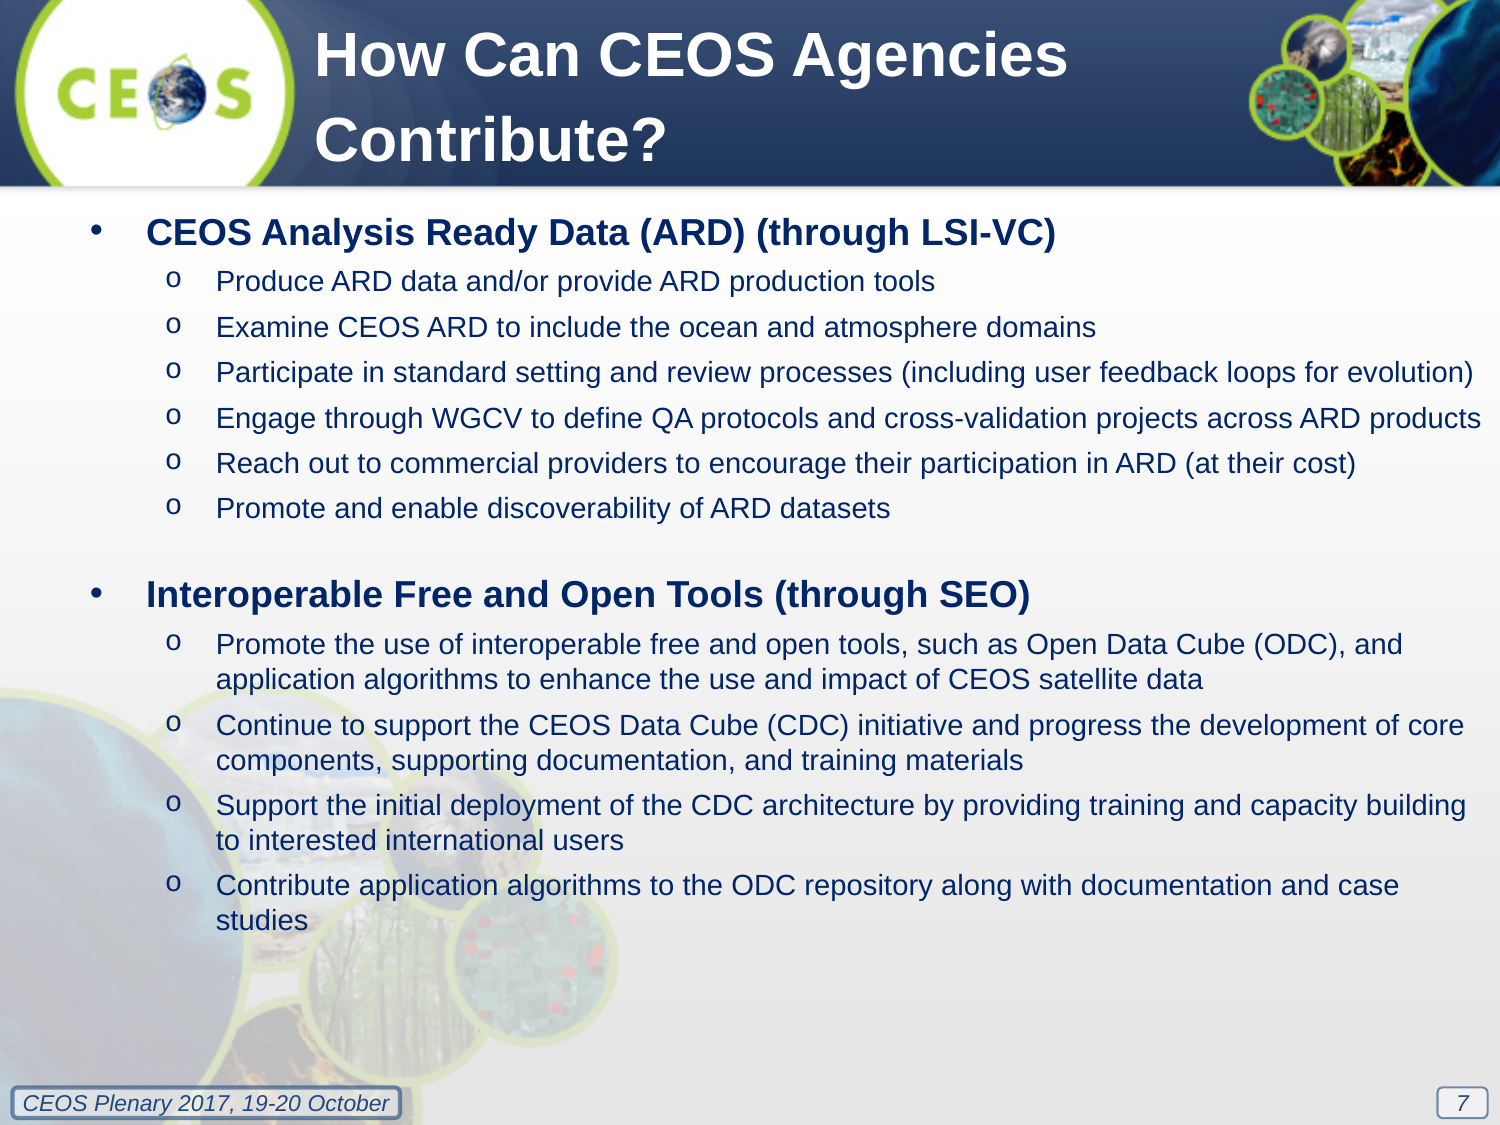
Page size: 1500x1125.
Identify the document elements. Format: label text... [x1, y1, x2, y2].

picture [0, 0, 1500, 1125]
list CEOS Analysis Ready Data (ARD) (through LSI-VC) Produce ARD data and/or provide ARD production tools Examine CEOS ARD to include the ocean and atmosphere domains Participate in standard setting and review processes (including user feedback loops for evolution) Engage through WGCV to define QA protocols and cross-validation projects across ARD products Reach out to commercial providers to encourage their participation in ARD (at their cost) Promote and enable discoverability of ARD datasets Interoperable Free and Open Tools (through SEO) Promote the use of interoperable free and open tools, such as Open Data Cube (ODC), and application algorithms to enhance the use and impact of CEOS satellite data Continue to support the CEOS Data Cube (CDC) initiative and progress the development of core components, supporting documentation, and training materials Support the initial deployment of the CDC architecture by providing training and capacity building to interested international users Contribute application algorithms to the ODC repository along with documentation and case studies [75, 200, 1500, 1038]
list How Can CEOS Agencies Contribute? [300, 0, 1500, 188]
slide_number 7 [1436, 1086, 1489, 1120]
